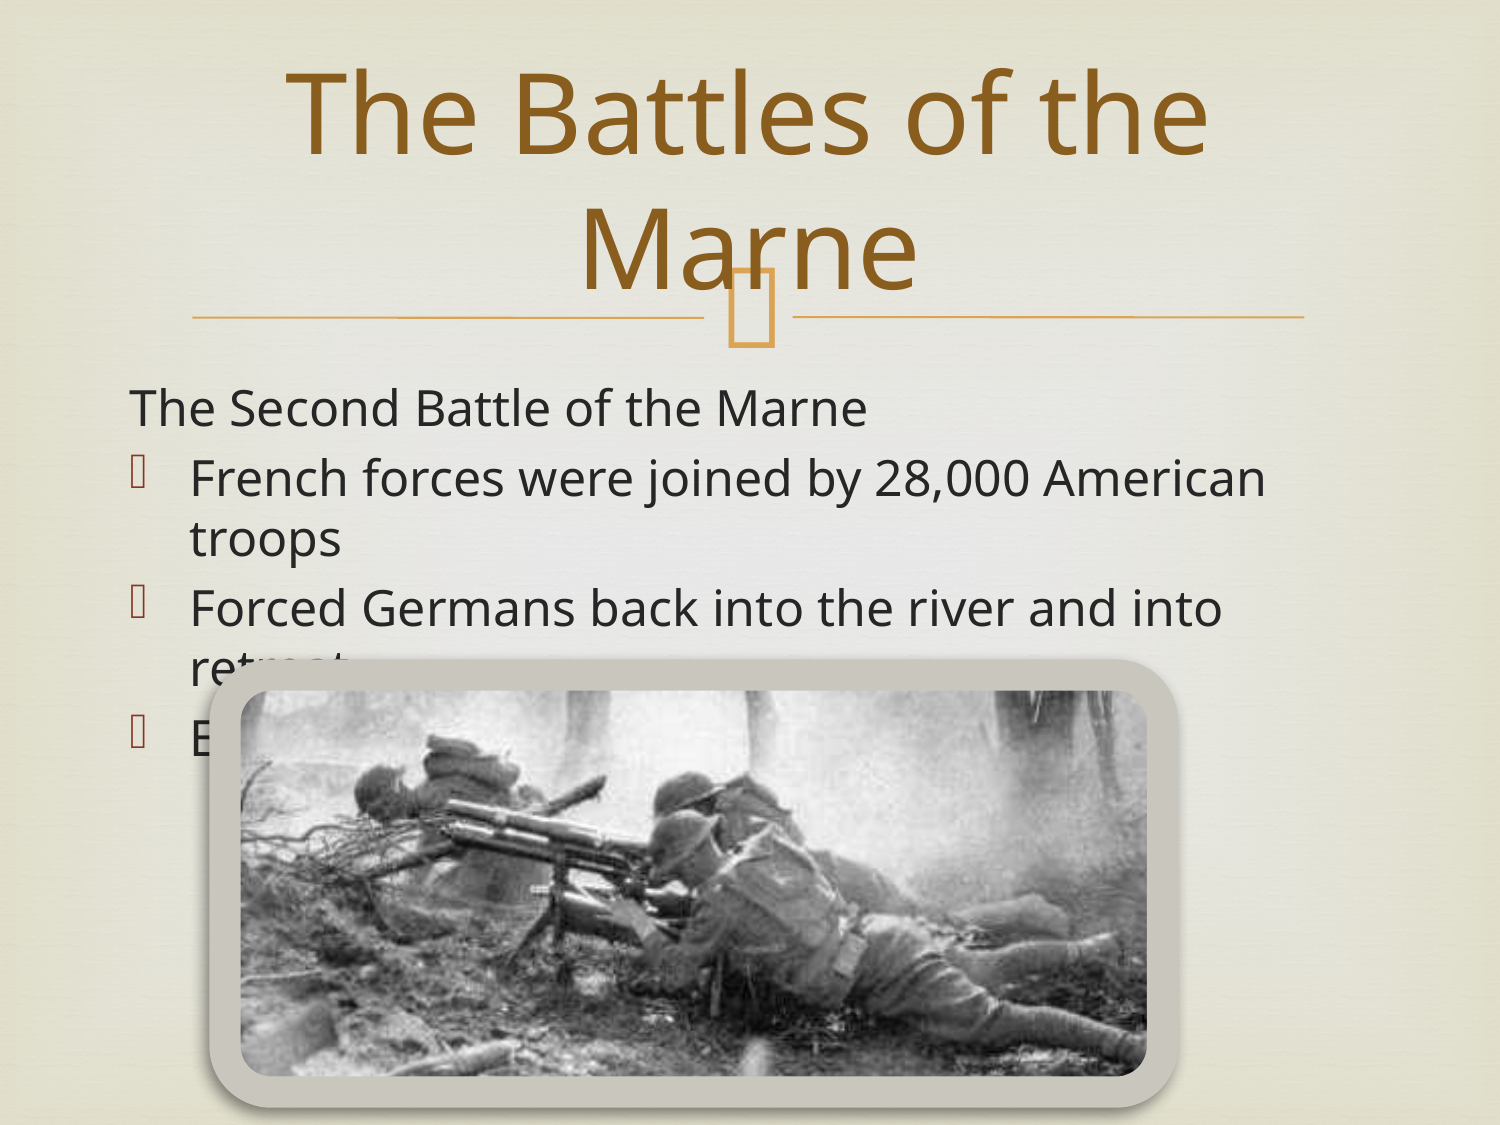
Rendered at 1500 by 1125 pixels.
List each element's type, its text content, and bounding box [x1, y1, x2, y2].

title The Battles of the Marne [87, 87, 1411, 267]
list The Second Battle of the Marne French forces were joined by 28,000 American troops Forced Germans back into the river and into retreat. Ended all hopes for a German victory. [114, 368, 1386, 1005]
picture [224, 674, 1163, 1093]
